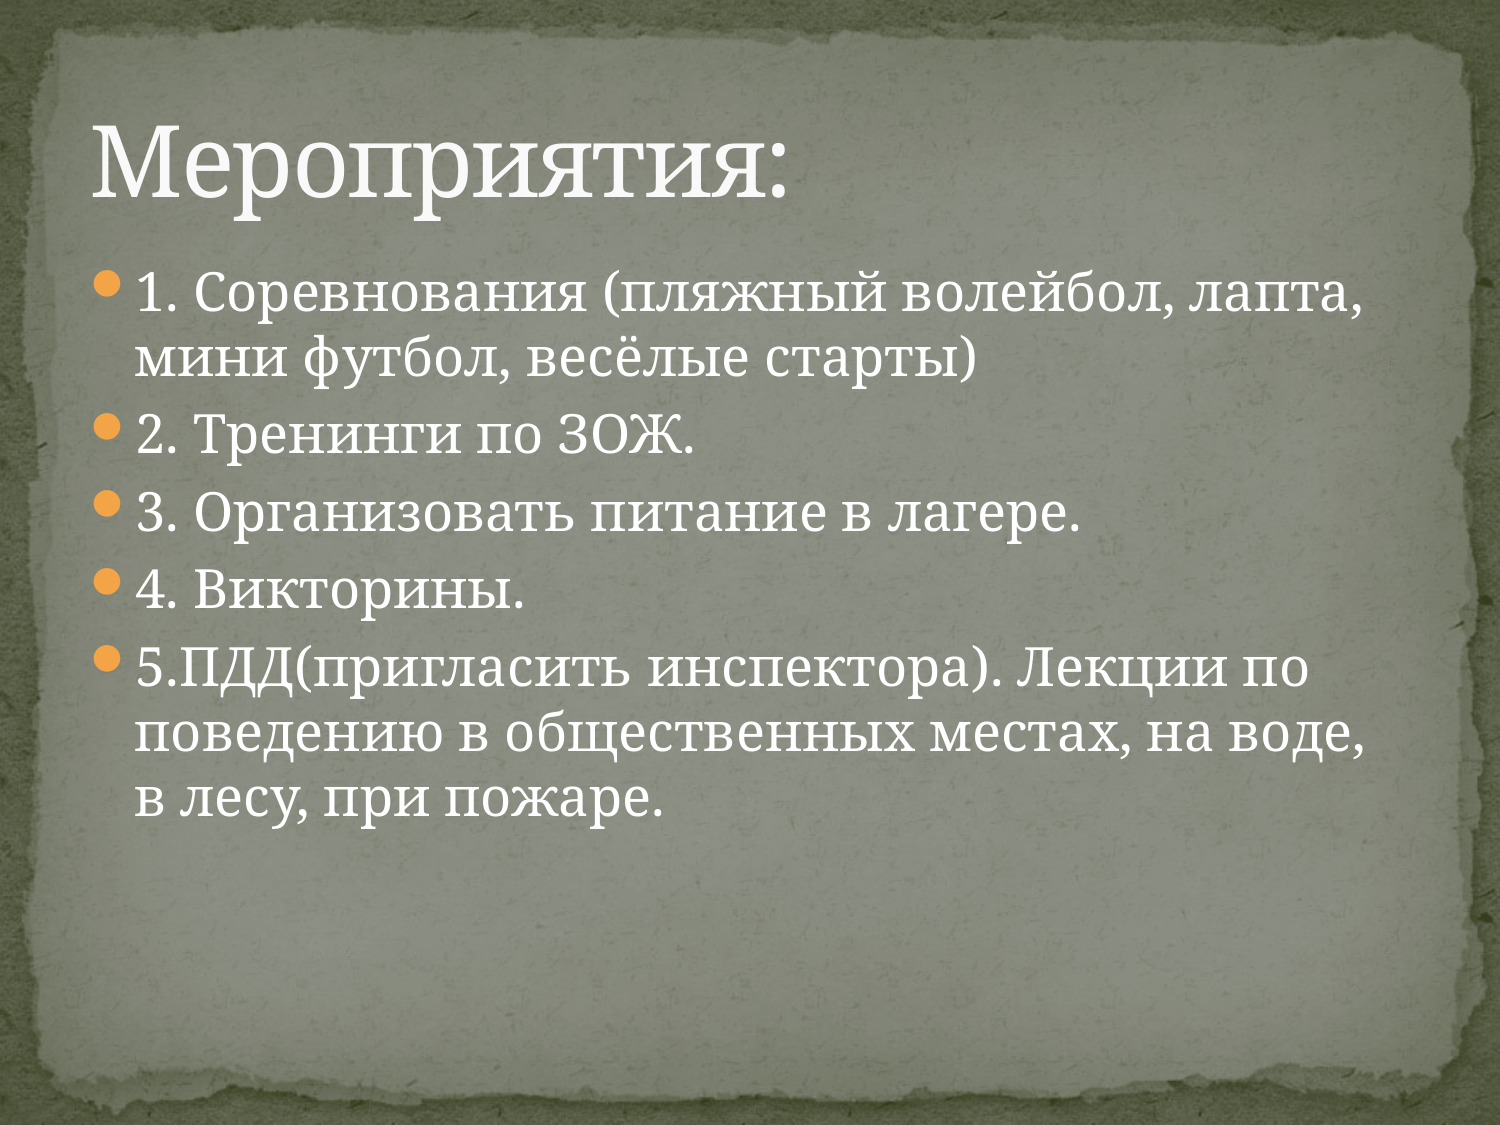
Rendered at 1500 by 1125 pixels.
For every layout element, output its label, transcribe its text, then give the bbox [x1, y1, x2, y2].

list 1. Соревнования (пляжный волейбол, лапта, мини футбол, весёлые старты) 2. Тренинги по ЗОЖ. 3. Организовать питание в лагере. 4. Викторины. 5.ПДД(пригласить инспектора). Лекции по поведению в общественных местах, на воде, в лесу, при пожаре. [75, 249, 1425, 1000]
title Мероприятия: [74, 24, 1425, 225]
